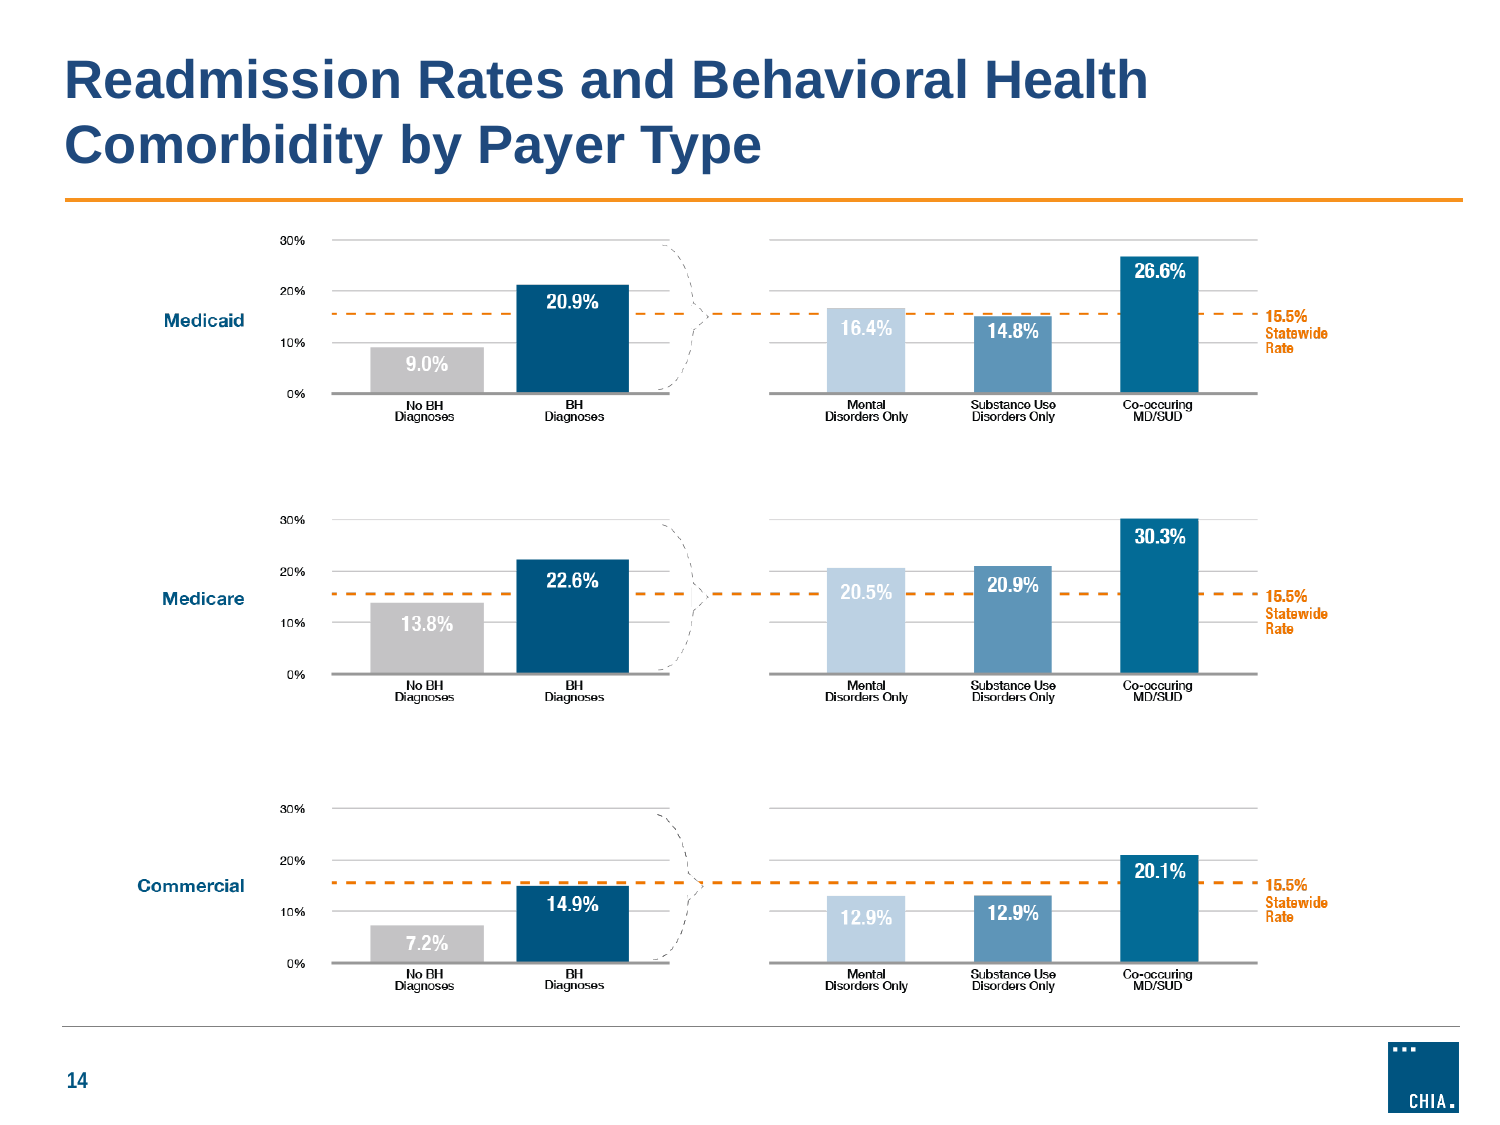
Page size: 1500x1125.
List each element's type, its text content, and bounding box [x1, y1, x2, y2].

picture [112, 211, 1346, 1013]
text_box Readmission Rates and Behavioral Health Comorbidity by Payer Type [49, 37, 1463, 150]
text_box 14 [52, 1057, 1340, 1101]
picture [1421, 1095, 1427, 1107]
